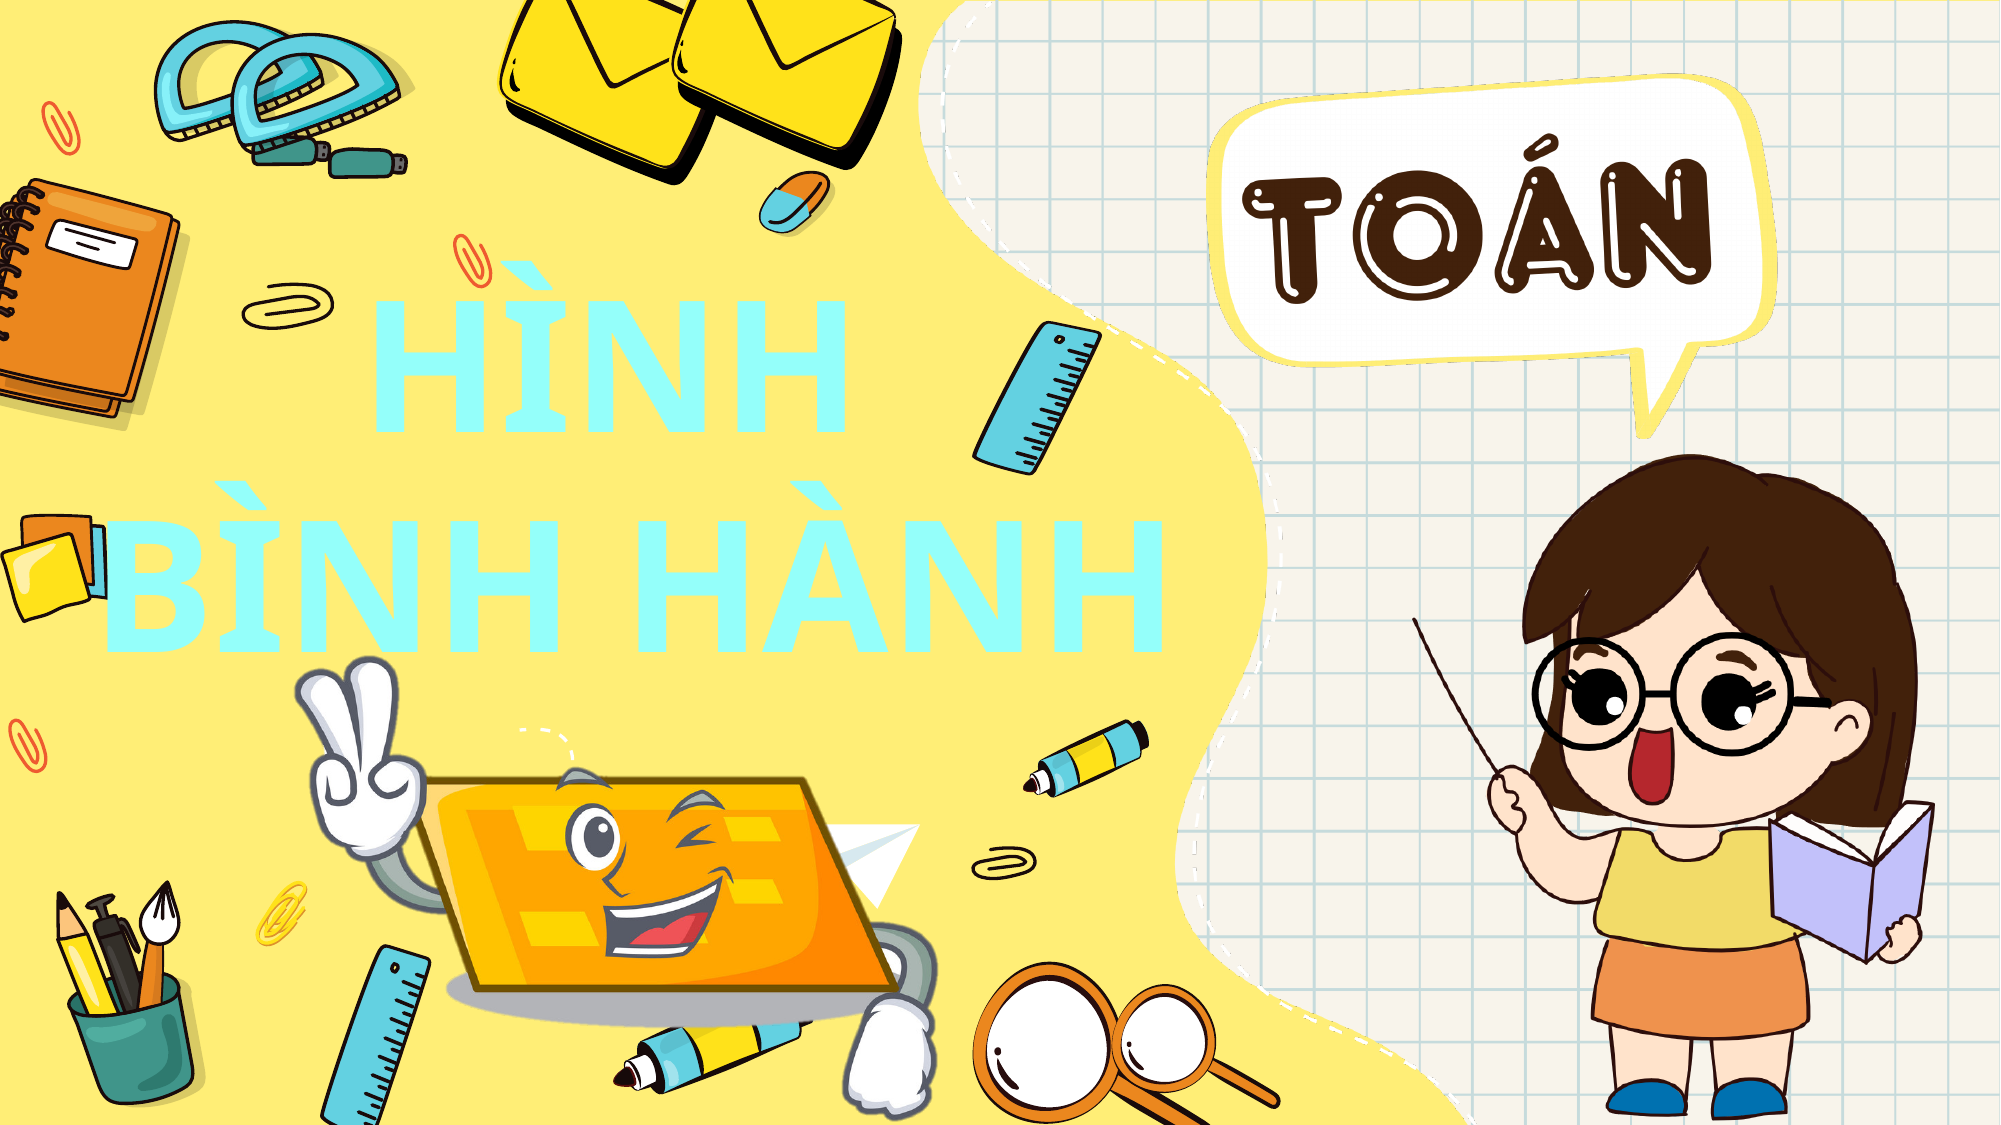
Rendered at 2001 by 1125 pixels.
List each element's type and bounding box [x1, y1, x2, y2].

picture [270, 0, 2000, 1125]
text_box [0, 0, 1281, 1109]
